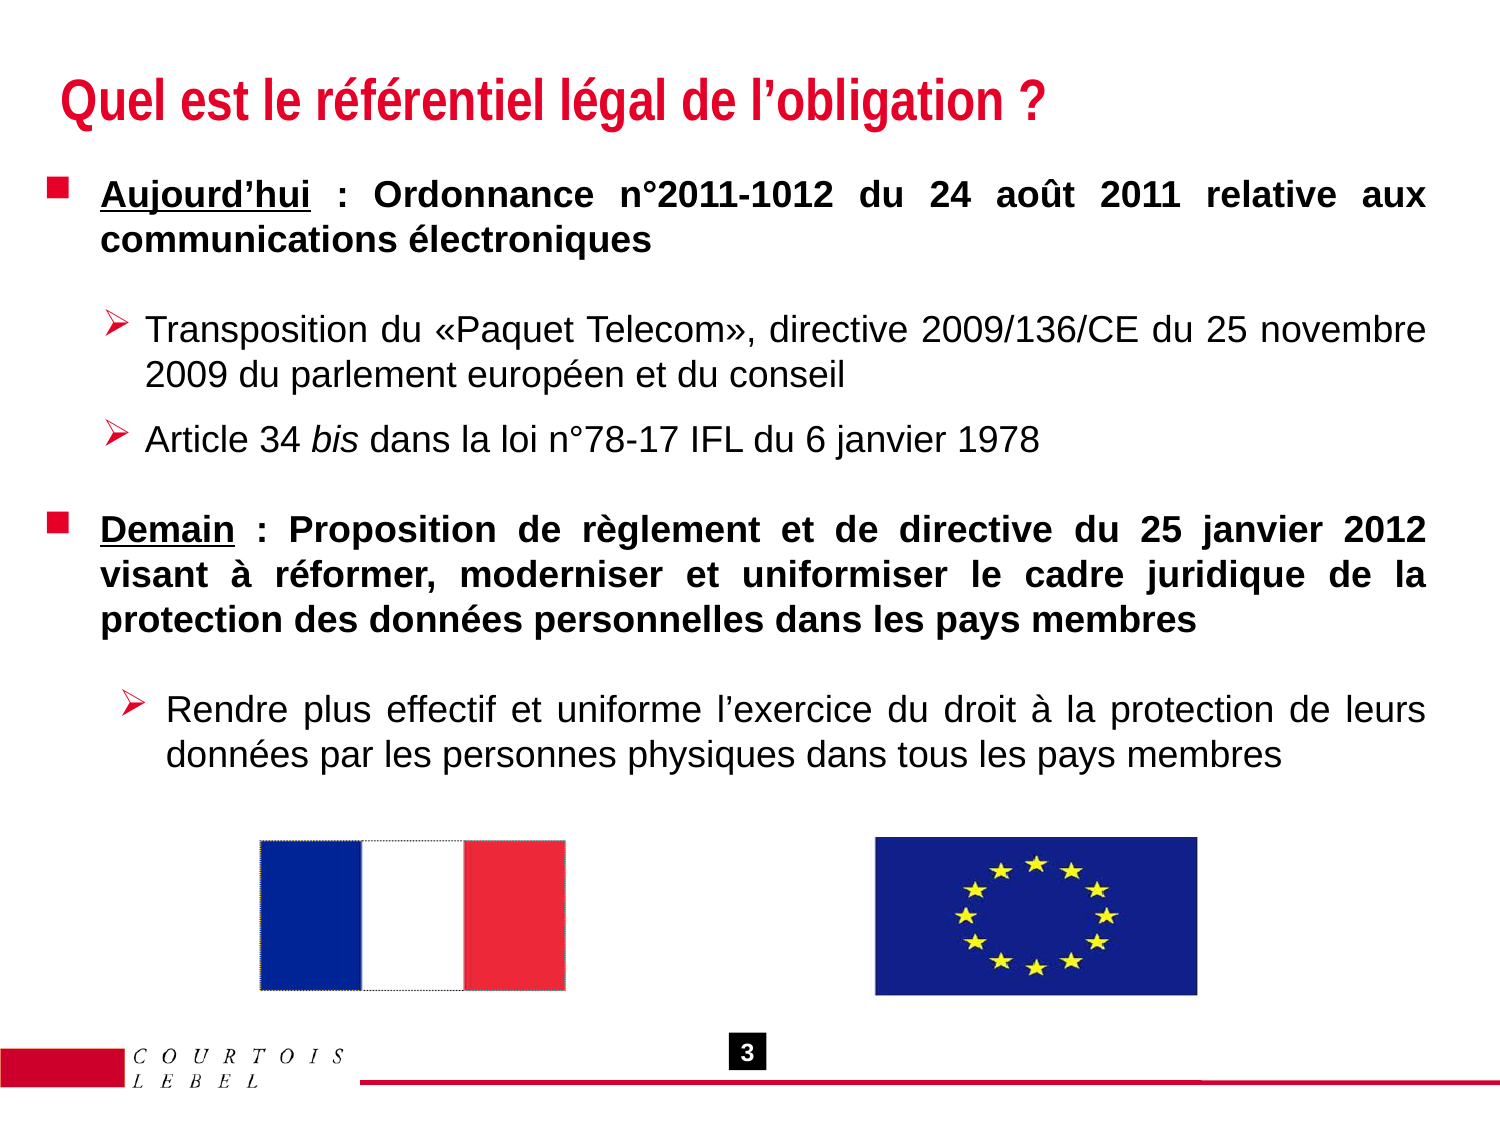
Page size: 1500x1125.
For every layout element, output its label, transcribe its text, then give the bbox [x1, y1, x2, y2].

slide_number 2 [728, 1032, 767, 1071]
picture [870, 837, 1201, 1003]
picture [245, 837, 576, 1003]
text_box Aujourd’hui : Ordonnance n°2011-1012 du 24 août 2011 relative aux communications électroniques Transposition du «Paquet Telecom», directive 2009/136/CE du 25 novembre 2009 du parlement européen et du conseil Article 34 bis dans la loi n°78-17 IFL du 6 janvier 1978 Demain : Proposition de règlement et de directive du 25 janvier 2012 visant à réformer, moderniser et uniformiser le cadre juridique de la protection des données personnelles dans les pays membres Rendre plus effectif et uniforme l’exercice du droit à la protection de leurs données par les personnes physiques dans tous les pays membres [29, 122, 1442, 1002]
title Quel est le référentiel légal de l’obligation ? [45, 19, 1332, 121]
